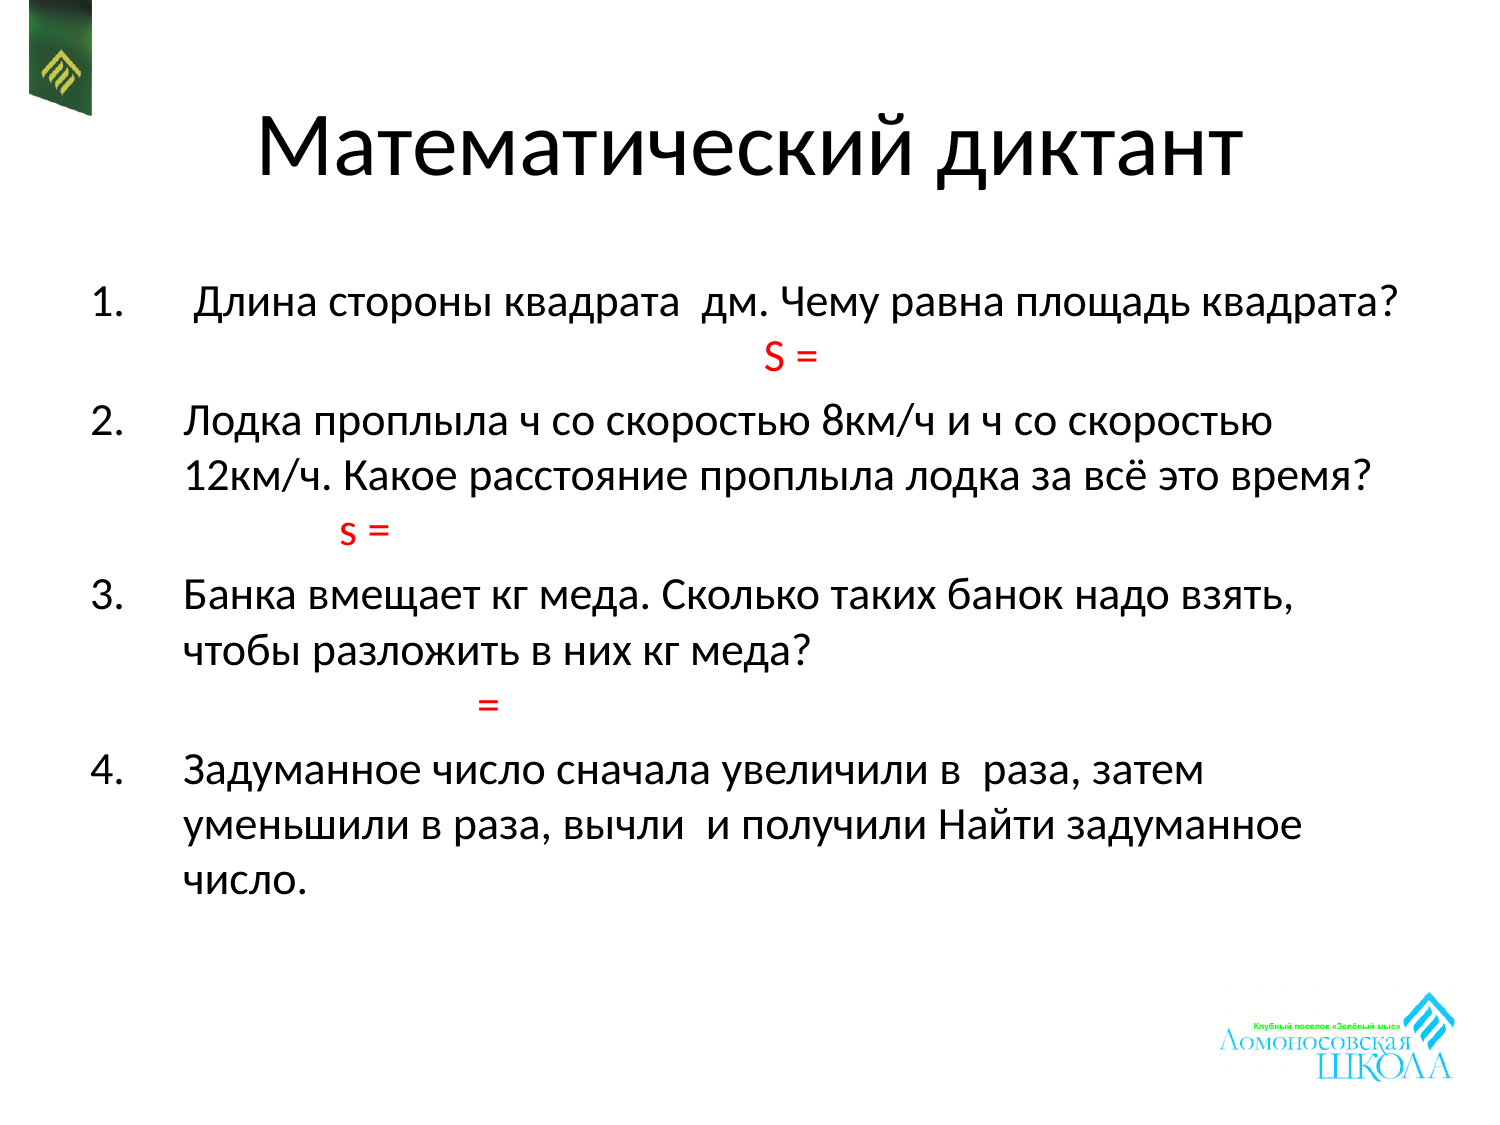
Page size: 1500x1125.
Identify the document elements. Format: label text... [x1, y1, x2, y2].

picture [1198, 975, 1477, 1103]
title Математический диктант [75, 45, 1425, 233]
picture [29, 0, 92, 119]
